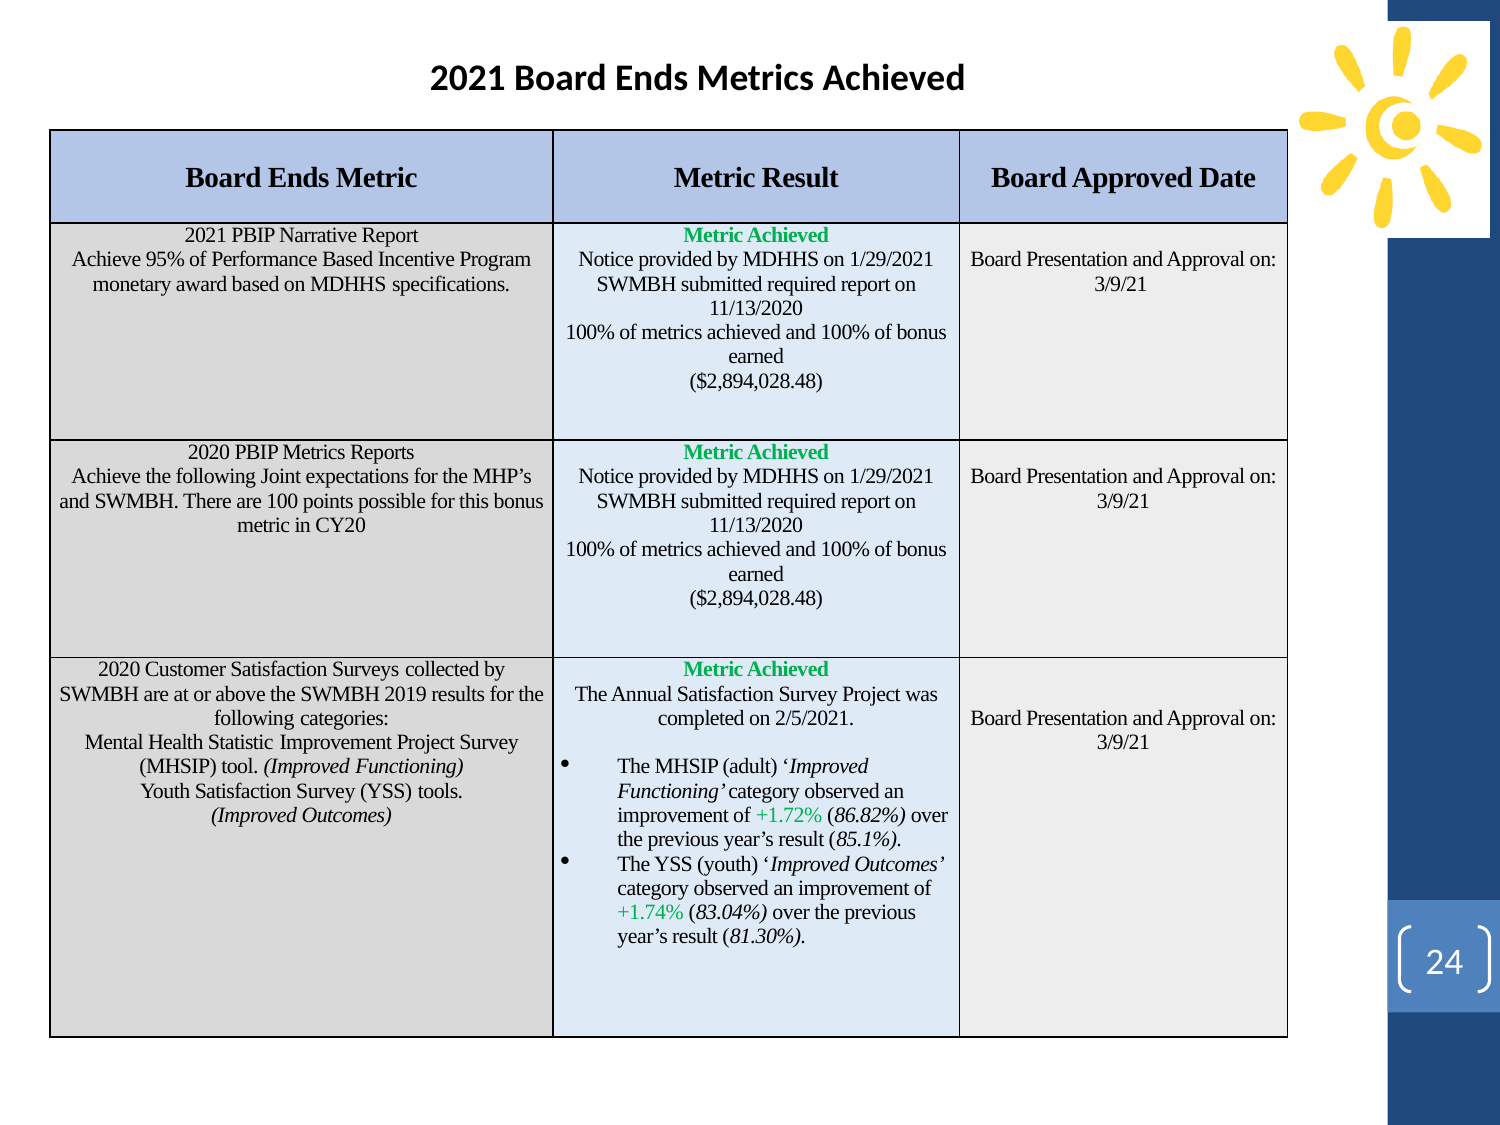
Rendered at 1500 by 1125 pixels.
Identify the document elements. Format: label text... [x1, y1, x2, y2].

table_cell Metric Achieved The Annual Satisfaction Survey Project was completed on 2/5/2021. The MHSIP (adult) ‘Improved Functioning’ category observed an improvement of +1.72% (86.82%) over the previous year’s result (85.1%). The YSS (youth) ‘Improved Outcomes’ category observed an improvement of +1.74% (83.04%) over the previous year’s result (81.30%). [554, 658, 959, 1036]
table_cell Board Presentation and Approval on: 3/9/21 [960, 658, 1287, 1036]
table_cell Metric Achieved Notice provided by MDHHS on 1/29/2021 SWMBH submitted required report on 11/13/2020 100% of metrics achieved and 100% of bonus earned ($2,894,028.48) [554, 224, 959, 439]
table_header Board Approved Date [960, 131, 1284, 222]
slide_number 24 [1397, 925, 1492, 994]
table_cell Board Presentation and Approval on: 3/9/21 [960, 224, 1287, 439]
table_cell Metric Achieved Notice provided by MDHHS on 1/29/2021 SWMBH submitted required report on 11/13/2020 100% of metrics achieved and 100% of bonus earned ($2,894,028.48) [554, 441, 959, 657]
table_cell 2020 PBIP Metrics Reports Achieve the following Joint expectations for the MHP’s and SWMBH. There are 100 points possible for this bonus metric in CY20 [51, 441, 552, 657]
table_cell 2020 Customer Satisfaction Surveys collected by SWMBH are at or above the SWMBH 2019 results for the following categories: Mental Health Statistic Improvement Project Survey (MHSIP) tool. (Improved Functioning) Youth Satisfaction Survey (YSS) tools. (Improved Outcomes) [51, 658, 552, 1036]
table_header Metric Result [554, 131, 959, 222]
table_cell 2021 PBIP Narrative Report Achieve 95% of Performance Based Incentive Program monetary award based on MDHHS specifications. [51, 224, 552, 439]
table_header Board Ends Metric [51, 131, 552, 222]
text_box 2021 Board Ends Metrics Achieved [414, 45, 981, 106]
table_cell Board Presentation and Approval on: 3/9/21 [960, 441, 1287, 657]
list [1286, 21, 1491, 238]
